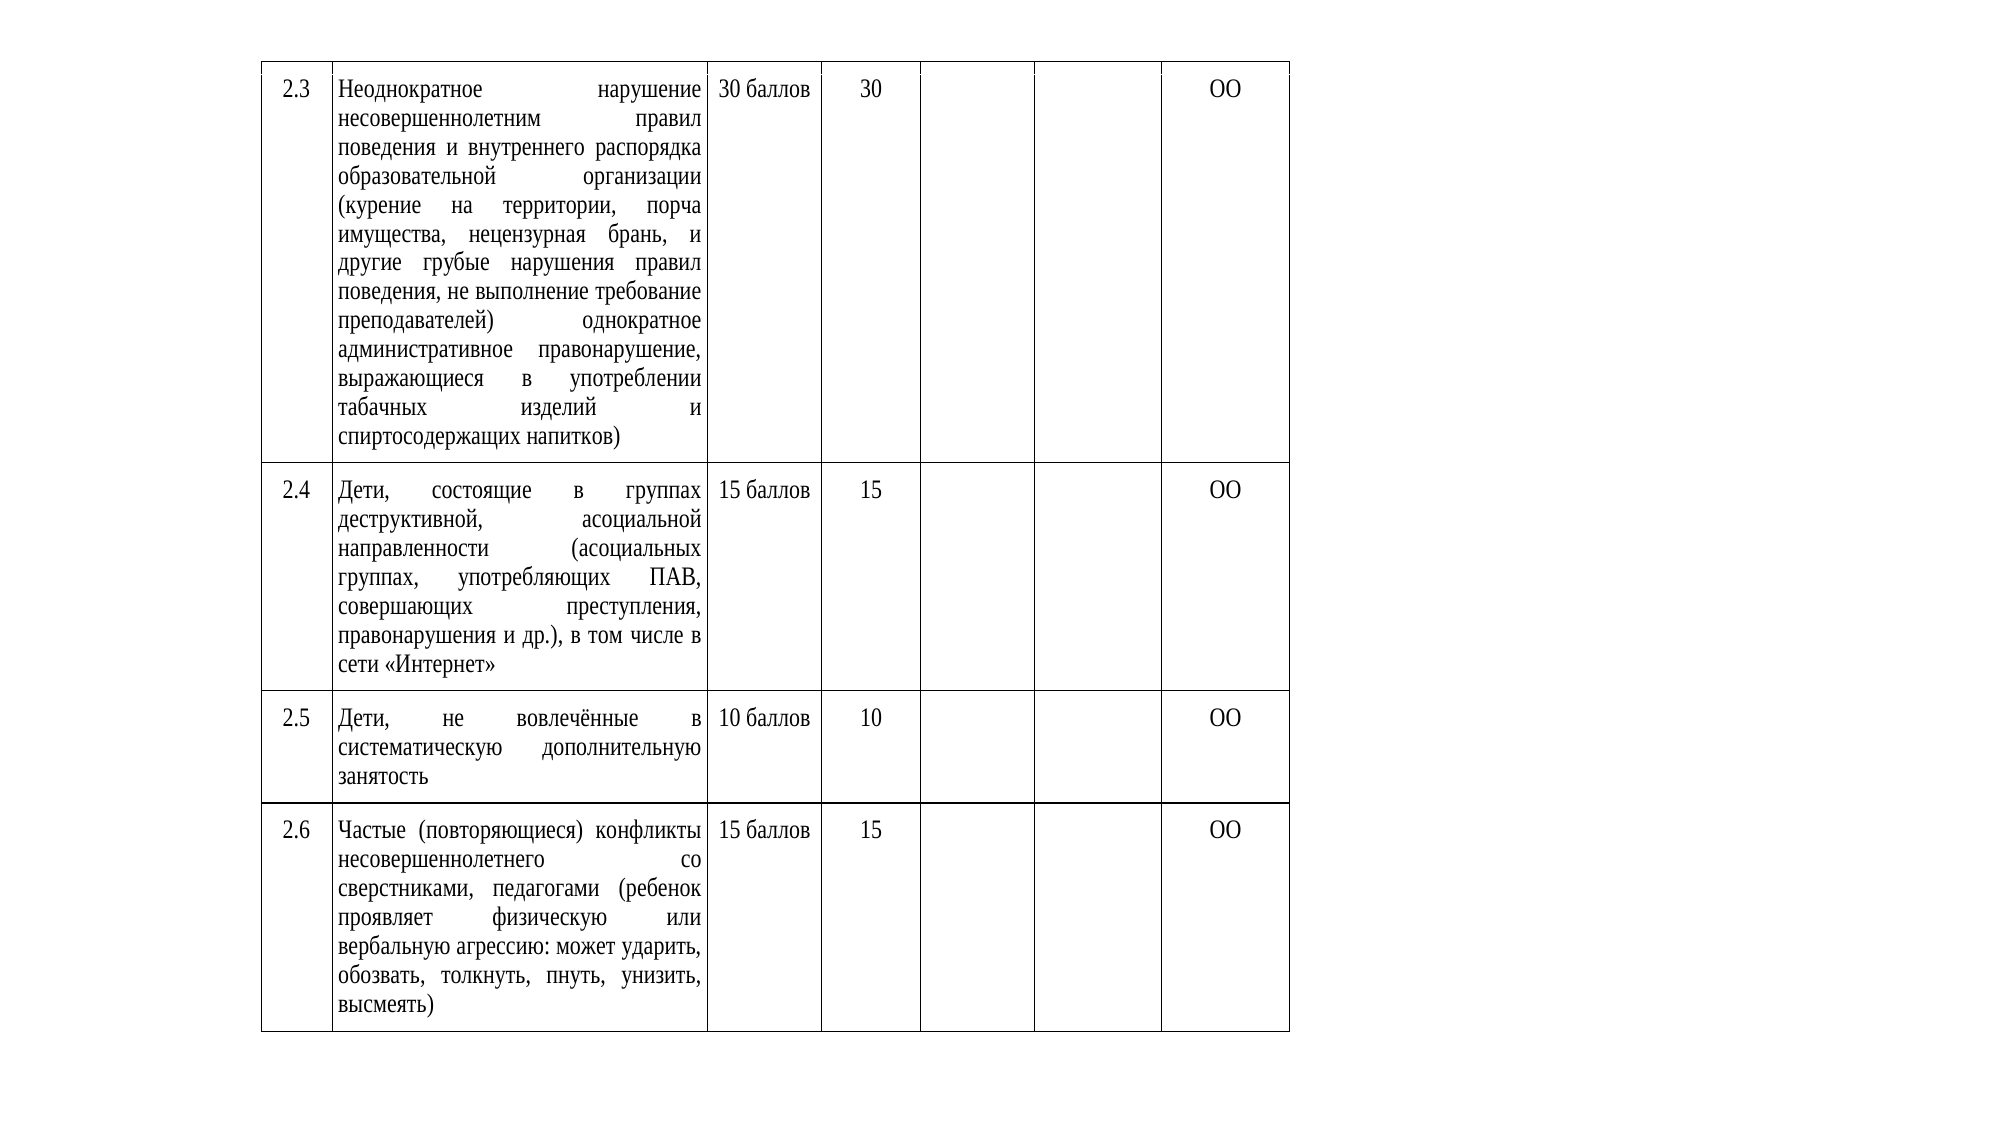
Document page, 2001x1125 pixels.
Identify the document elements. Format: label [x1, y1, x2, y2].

text_box [45, 60, 1505, 1092]
